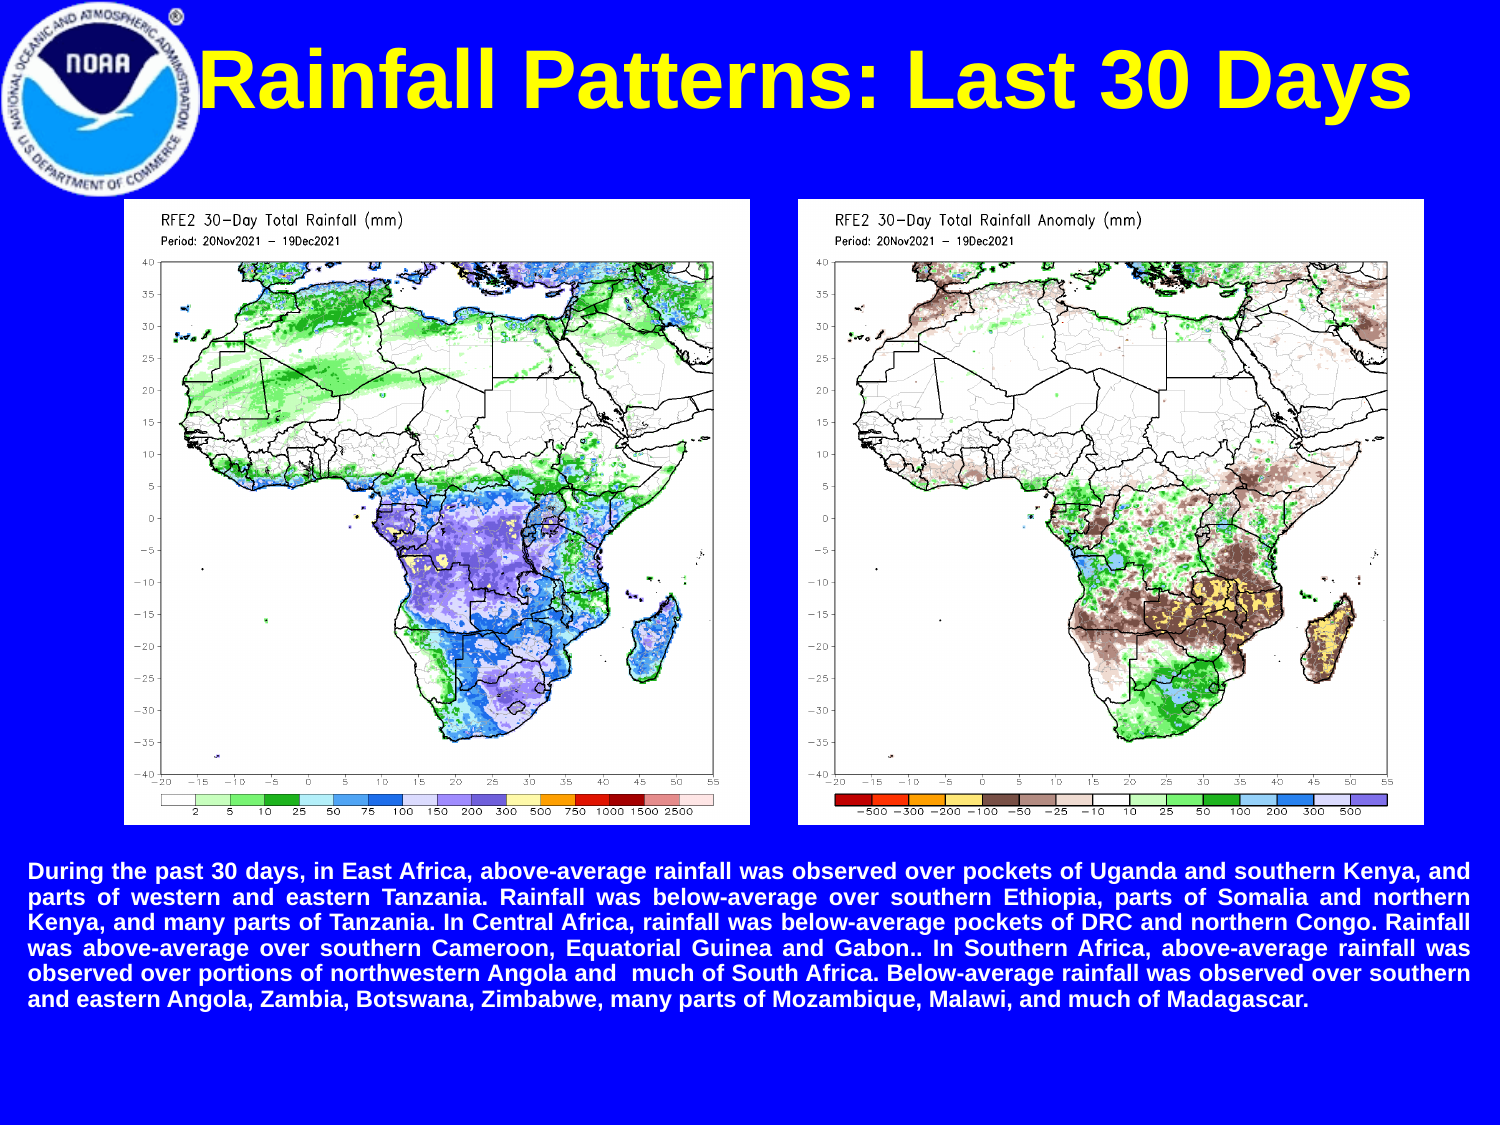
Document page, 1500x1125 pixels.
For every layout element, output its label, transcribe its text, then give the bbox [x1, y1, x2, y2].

text_box During the past 30 days, in East Africa, above-average rainfall was observed over pockets of Uganda and southern Kenya, and parts of western and eastern Tanzania. Rainfall was below-average over southern Ethiopia, parts of Somalia and northern Kenya, and many parts of Tanzania. In Central Africa, rainfall was below-average pockets of DRC and northern Congo. Rainfall was above-average over southern Cameroon, Equatorial Guinea and Gabon.. In Southern Africa, above-average rainfall was observed over portions of northwestern Angola and much of South Africa. Below-average rainfall was observed over southern and eastern Angola, Zambia, Botswana, Zimbabwe, many parts of Mozambique, Malawi, and much of Madagascar. [12, 851, 1488, 1020]
title Rainfall Patterns: Last 30 Days [174, 0, 1438, 151]
picture [797, 199, 1424, 826]
picture [0, 0, 751, 826]
